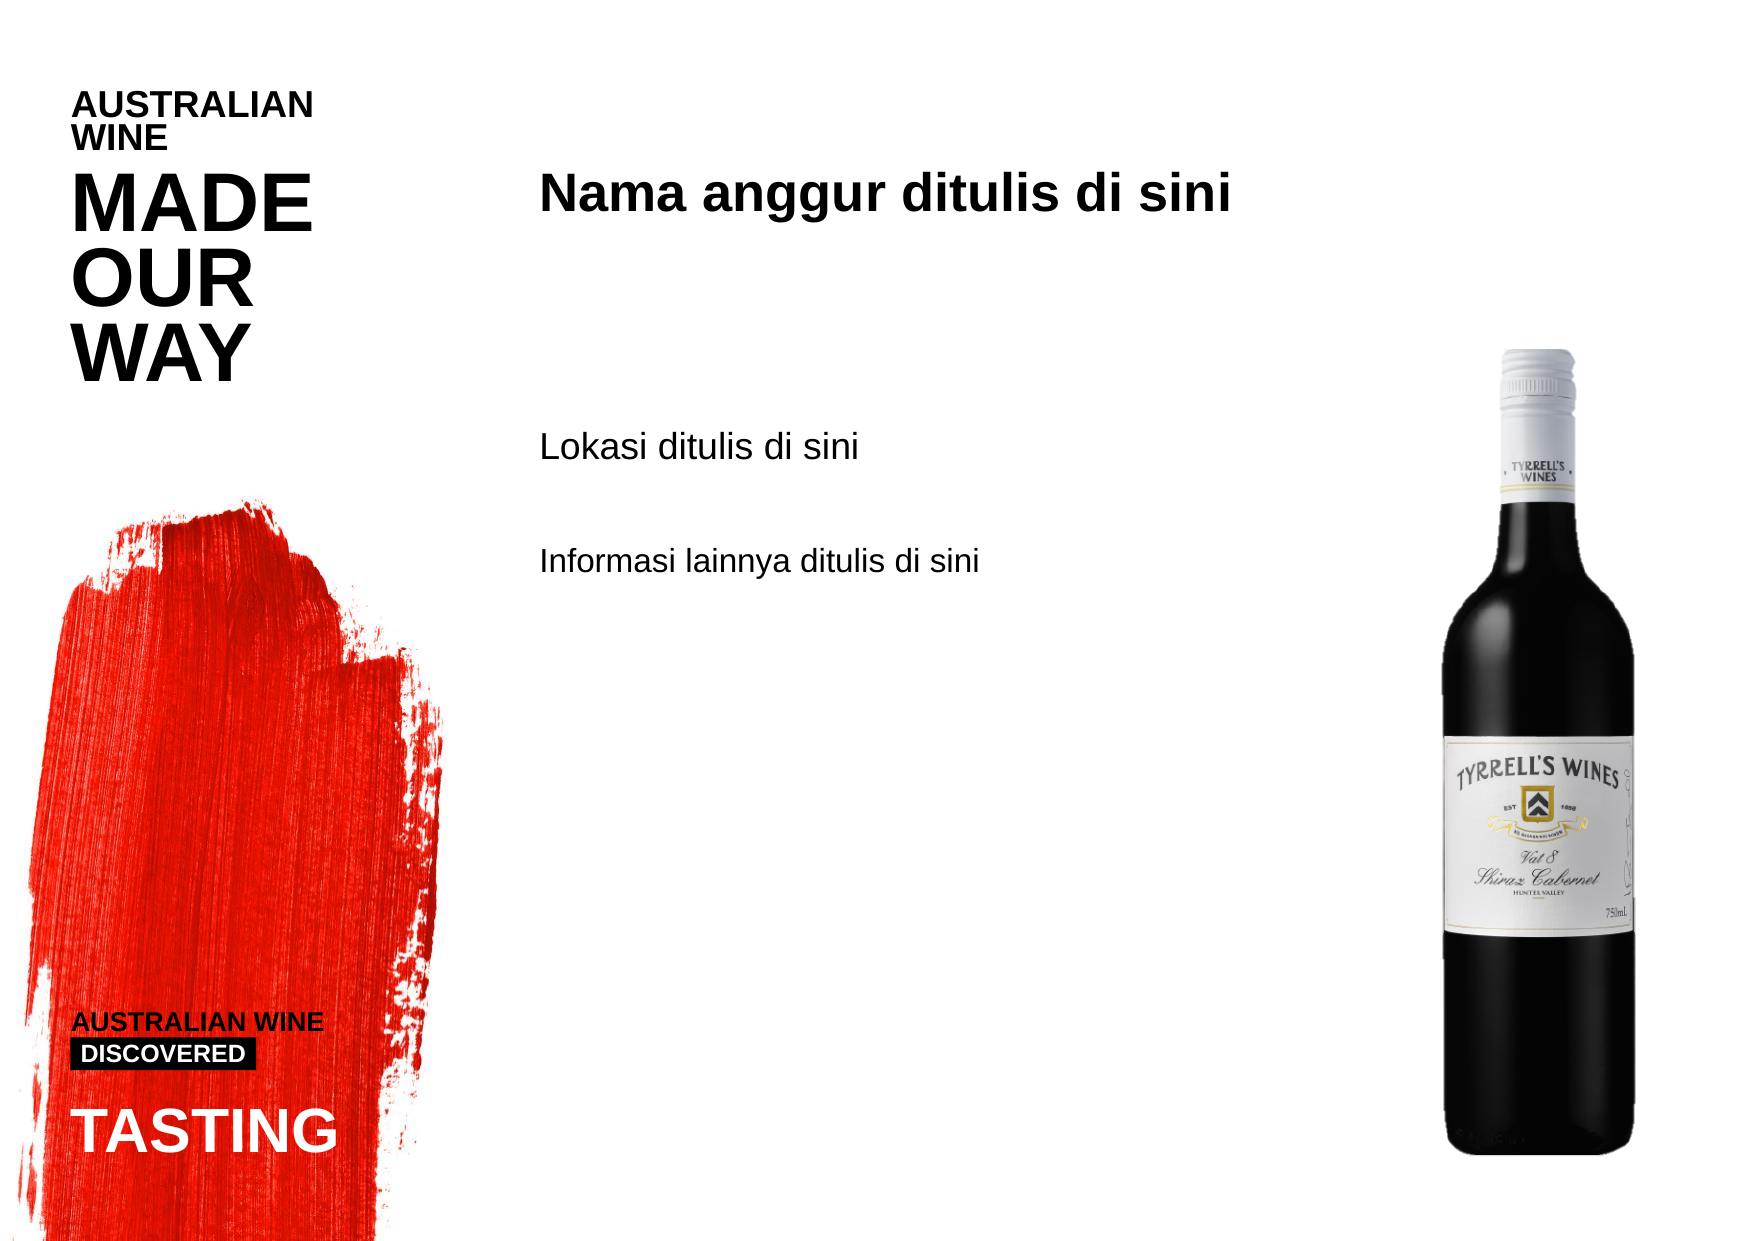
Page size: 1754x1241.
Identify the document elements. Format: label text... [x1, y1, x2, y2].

list Informasi lainnya ditulis di sini [539, 539, 1396, 1179]
picture [0, 0, 1754, 1241]
list Lokasi ditulis di sini [539, 421, 1396, 467]
title Nama anggur ditulis di sini [539, 156, 1396, 387]
